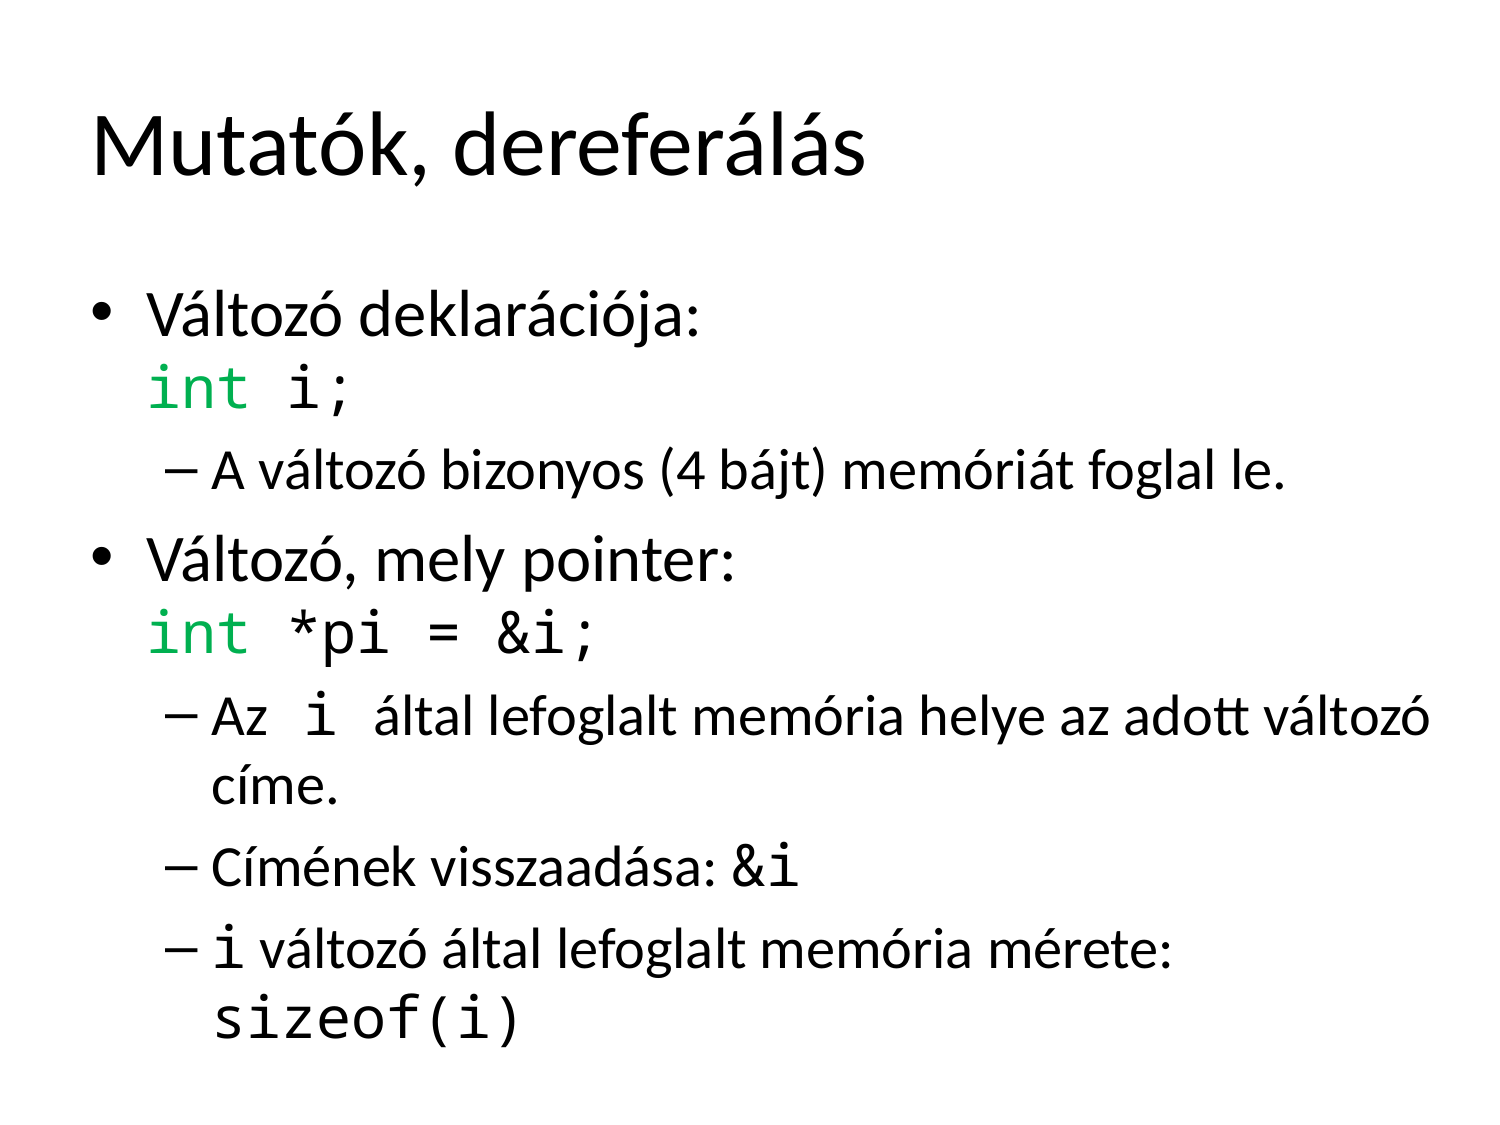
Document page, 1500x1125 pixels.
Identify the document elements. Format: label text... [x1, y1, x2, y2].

title Mutatók, dereferálás [74, 44, 1426, 233]
list Változó deklarációja: int i; A változó bizonyos (4 bájt) memóriát foglal le. Változó, mely pointer: int *pi = &i; Az i által lefoglalt memória helye az adott változó címe. Címének visszaadása: &i i változó által lefoglalt memória mérete: sizeof(i) [74, 262, 1500, 1125]
